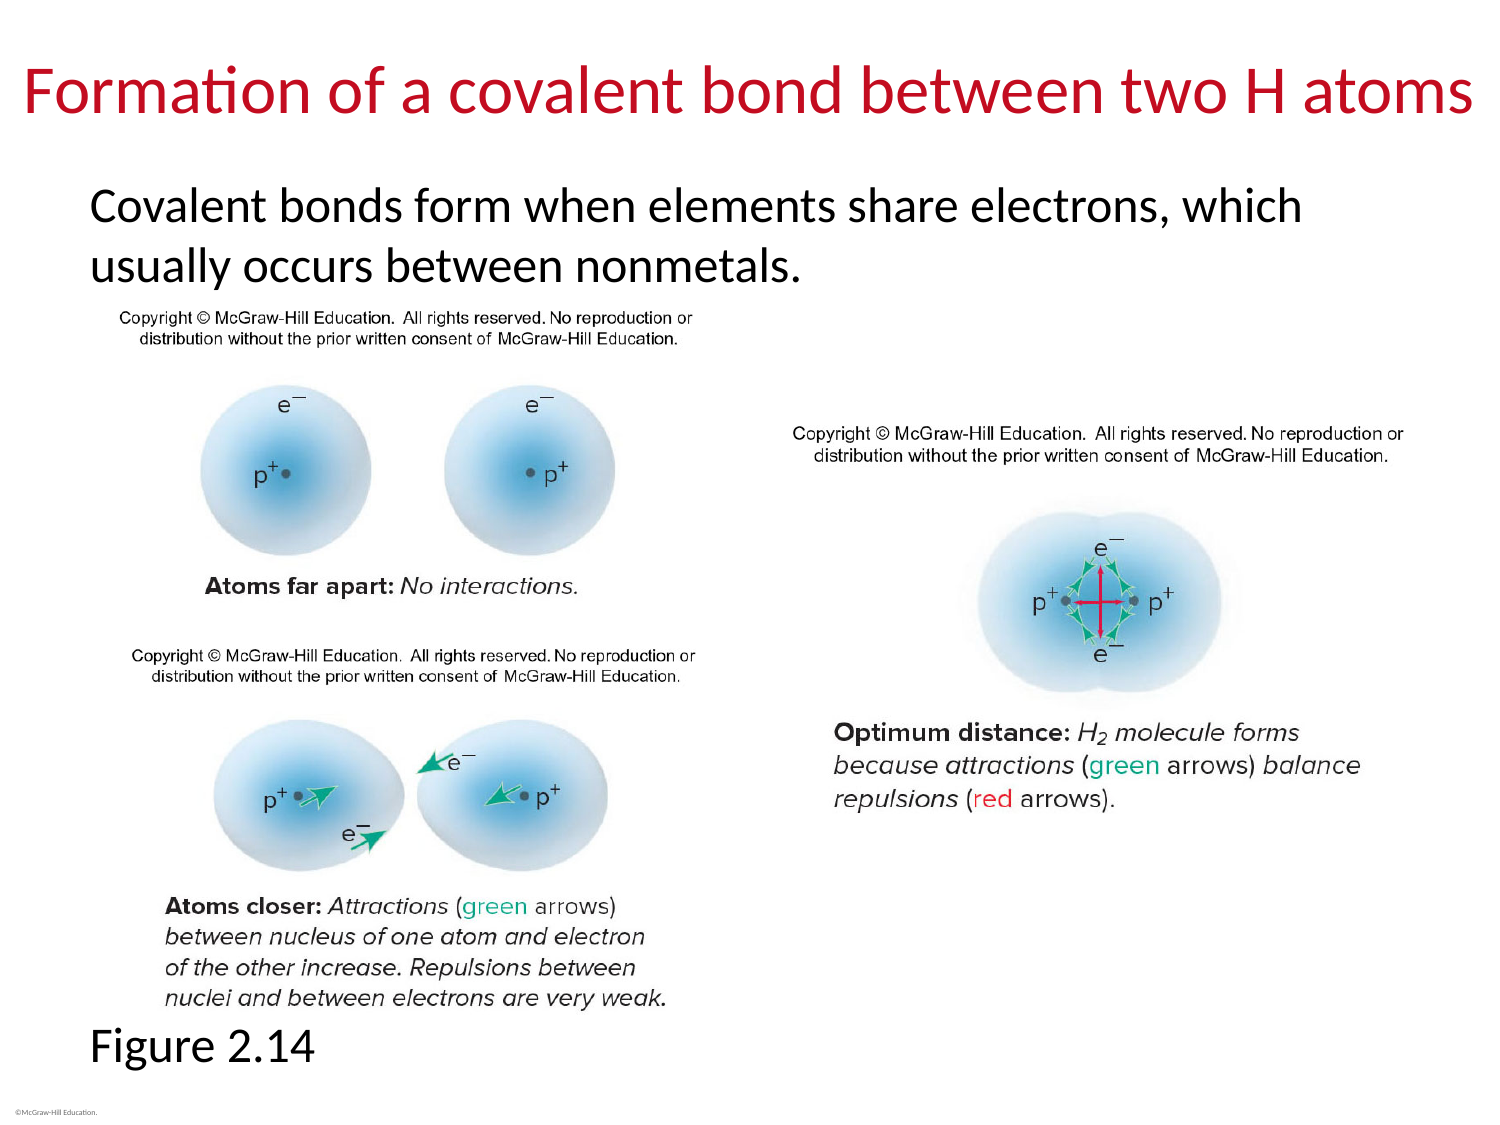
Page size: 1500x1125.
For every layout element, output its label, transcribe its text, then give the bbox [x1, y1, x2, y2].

picture [118, 310, 693, 607]
title Formation of a covalent bond between two H atoms [0, 37, 1500, 138]
list Covalent bonds form when elements share electrons, which usually occurs between nonmetals. Figure 2.14 [75, 165, 1425, 1125]
picture [792, 425, 1404, 814]
picture [130, 648, 696, 1016]
